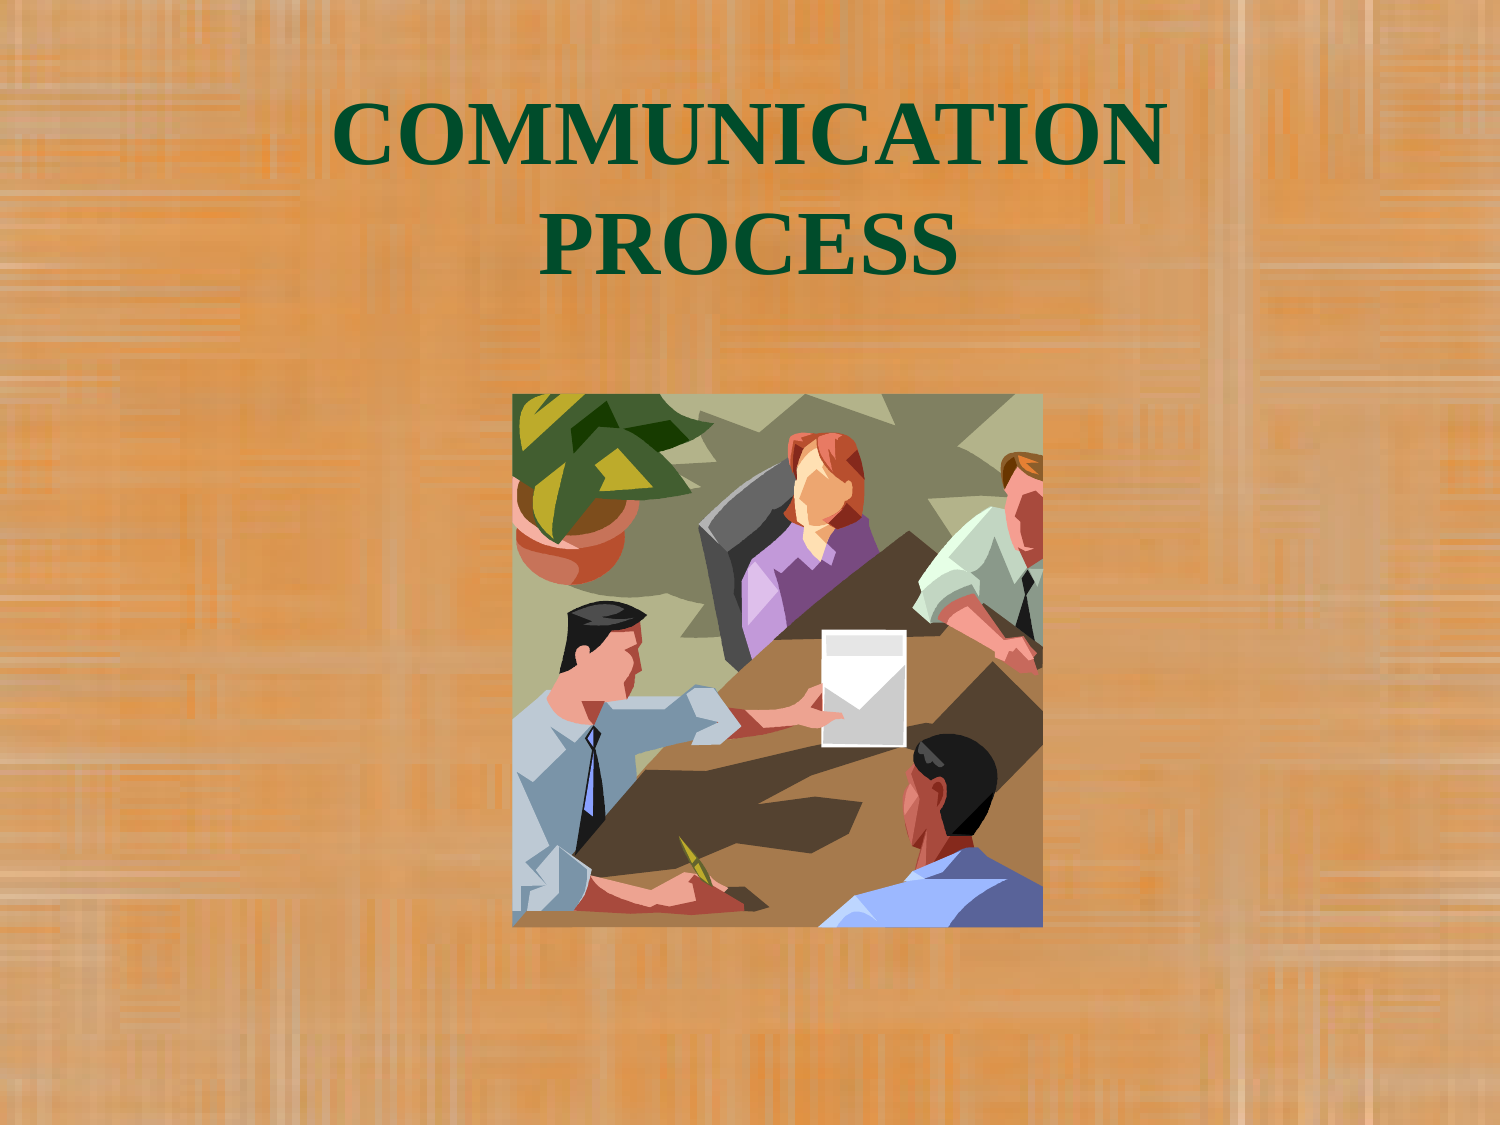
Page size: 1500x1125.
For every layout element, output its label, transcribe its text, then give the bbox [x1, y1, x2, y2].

title COMMUNICATION PROCESS [112, 75, 1388, 300]
picture [0, 0, 1500, 1125]
